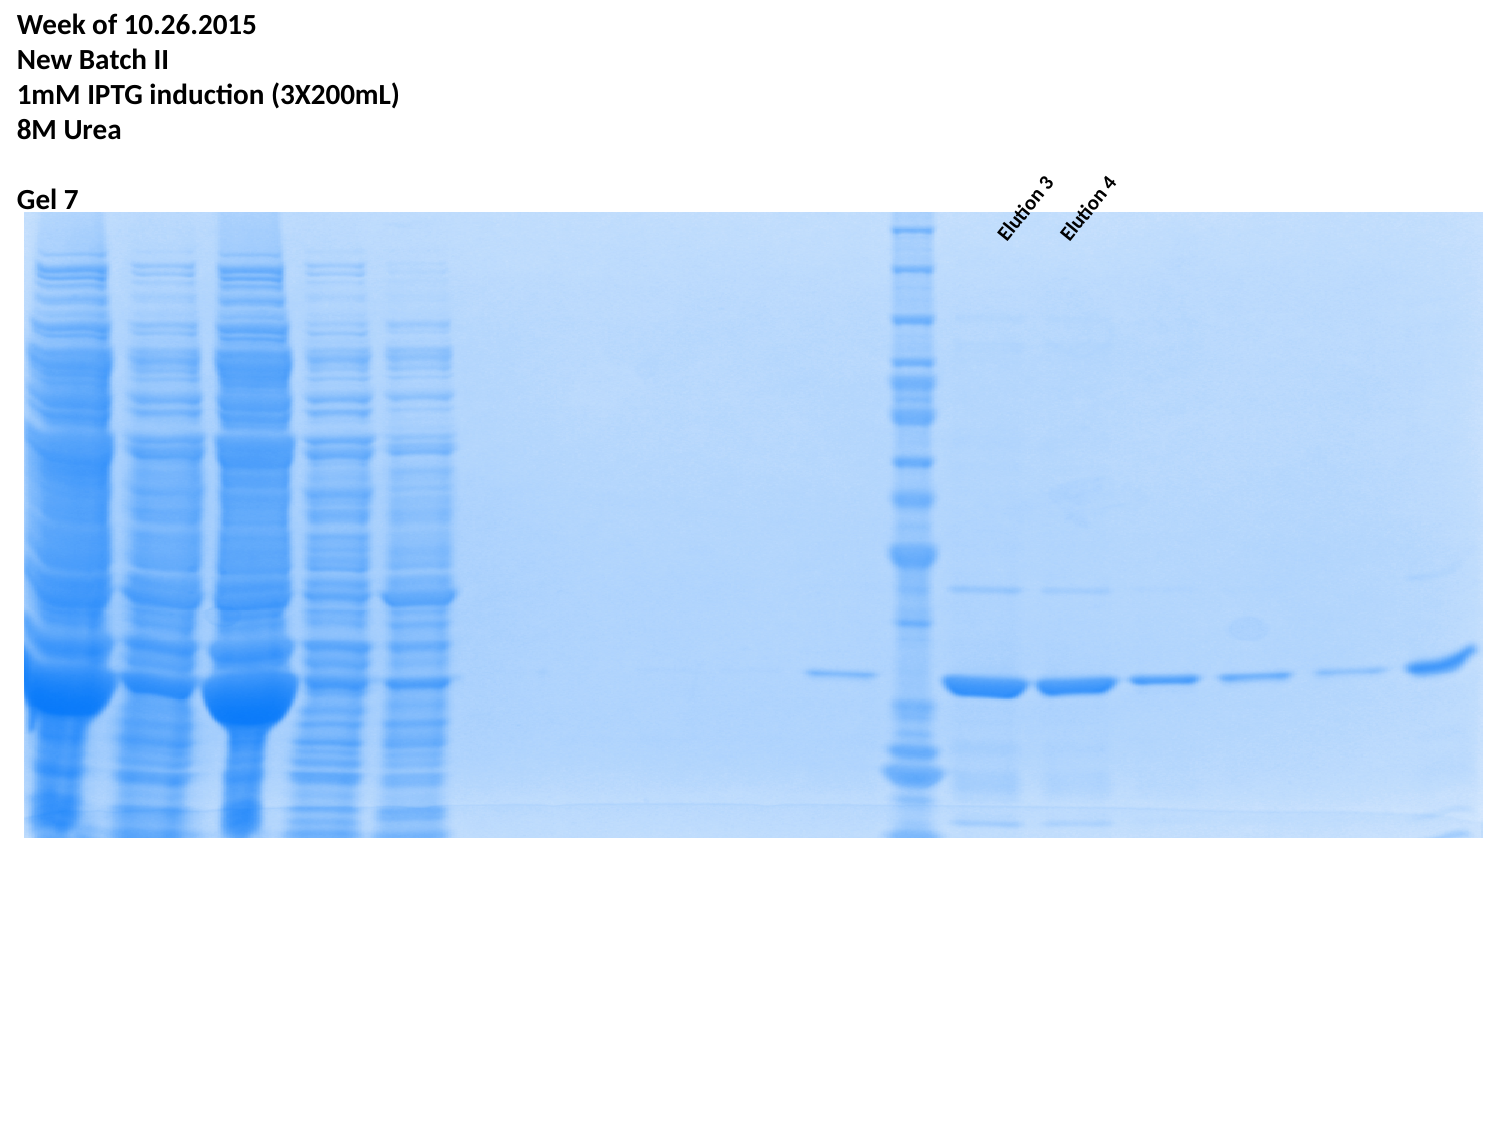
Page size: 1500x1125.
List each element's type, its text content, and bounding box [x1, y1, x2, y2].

text_box Week of 10.26.2015 New Batch II 1mM IPTG induction (3X200mL) 8M Urea Gel 7 [2, 0, 416, 223]
picture [24, 212, 1483, 838]
text_box Elution 3 [996, 137, 1087, 210]
text_box Elution 4 [1059, 137, 1150, 210]
